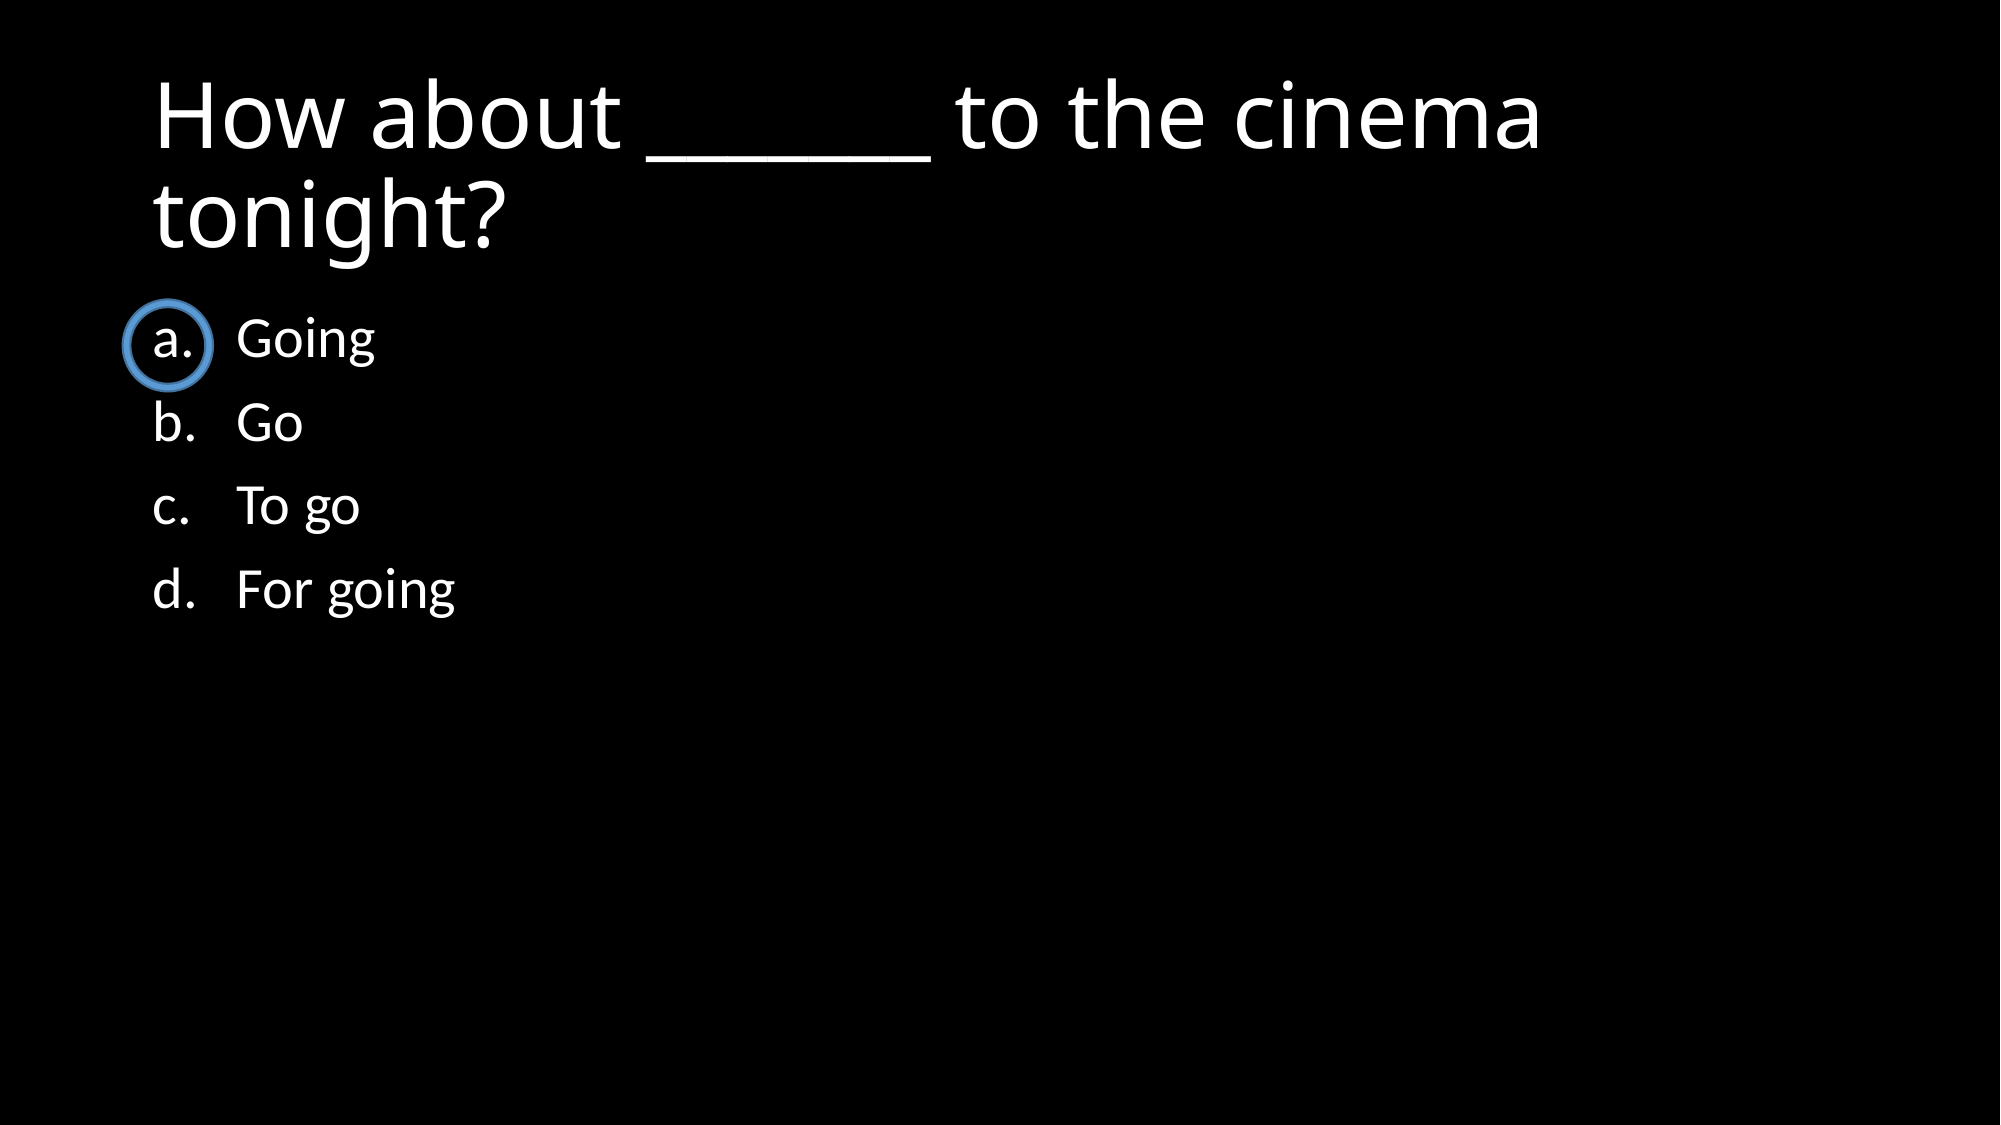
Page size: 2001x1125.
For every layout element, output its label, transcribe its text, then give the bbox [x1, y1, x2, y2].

list Going Go To go For going [137, 299, 1863, 1014]
text_box [121, 298, 215, 393]
title How about _______ to the cinema tonight? [137, 59, 1863, 278]
